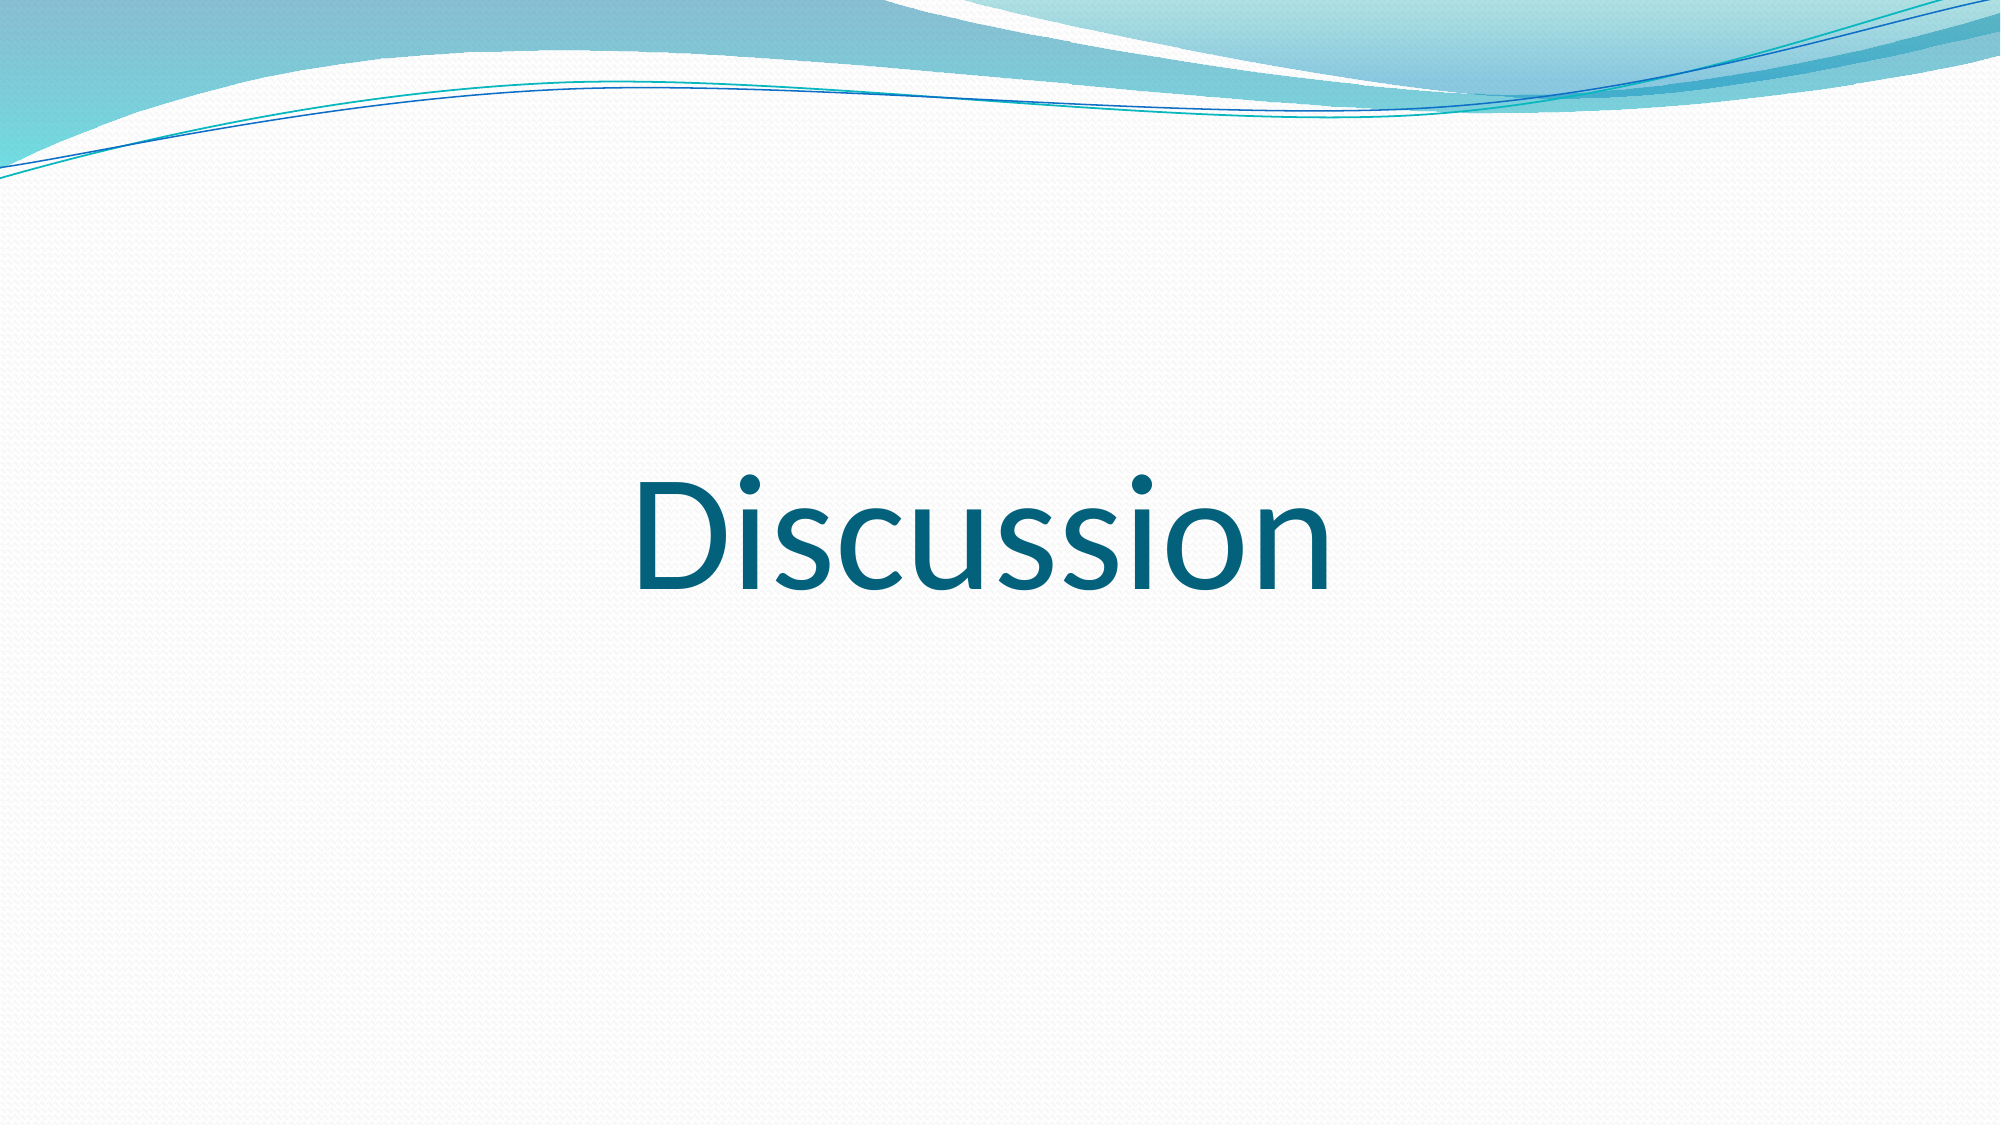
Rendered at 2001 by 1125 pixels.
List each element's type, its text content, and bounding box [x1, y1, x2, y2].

title Discussion [75, 435, 1892, 624]
